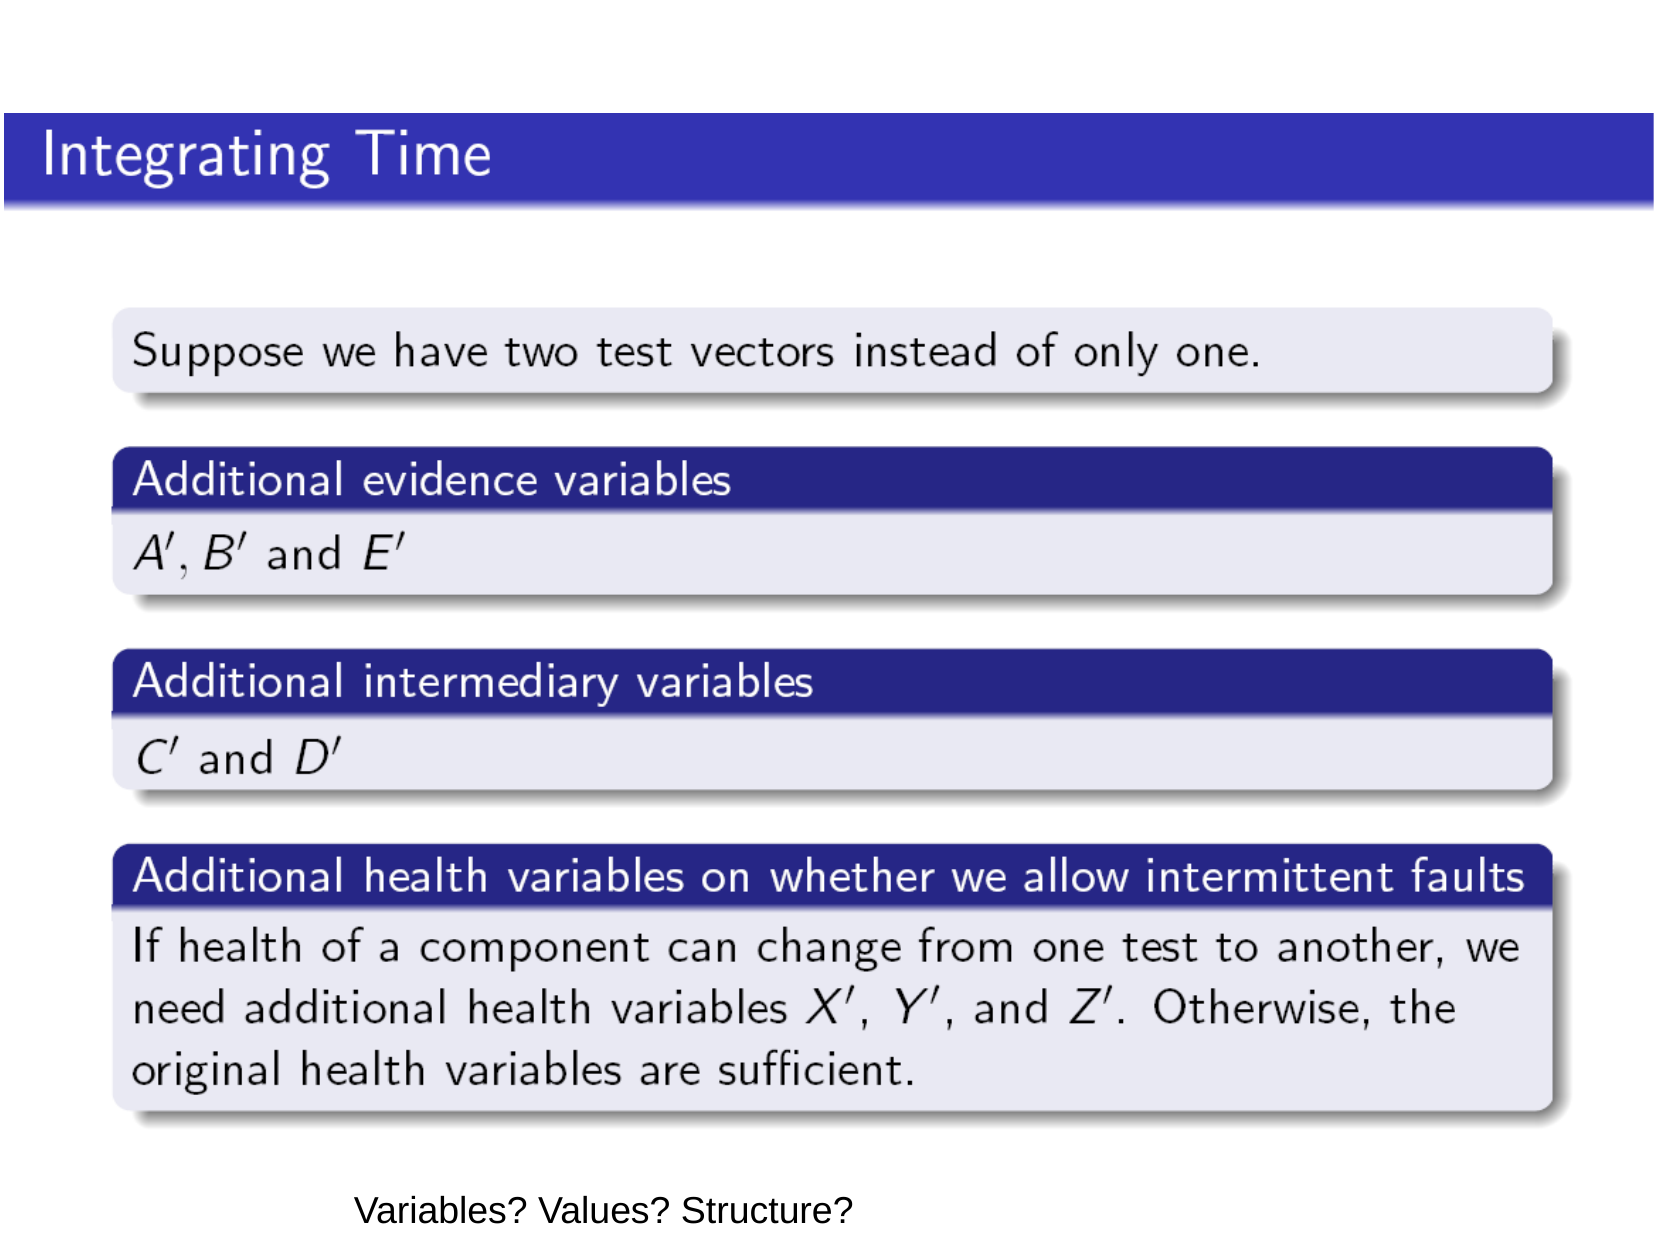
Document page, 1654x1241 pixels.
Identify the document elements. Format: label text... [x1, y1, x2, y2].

text_box Variables? Values? Structure? [339, 1186, 1477, 1240]
picture [4, 113, 1654, 1179]
